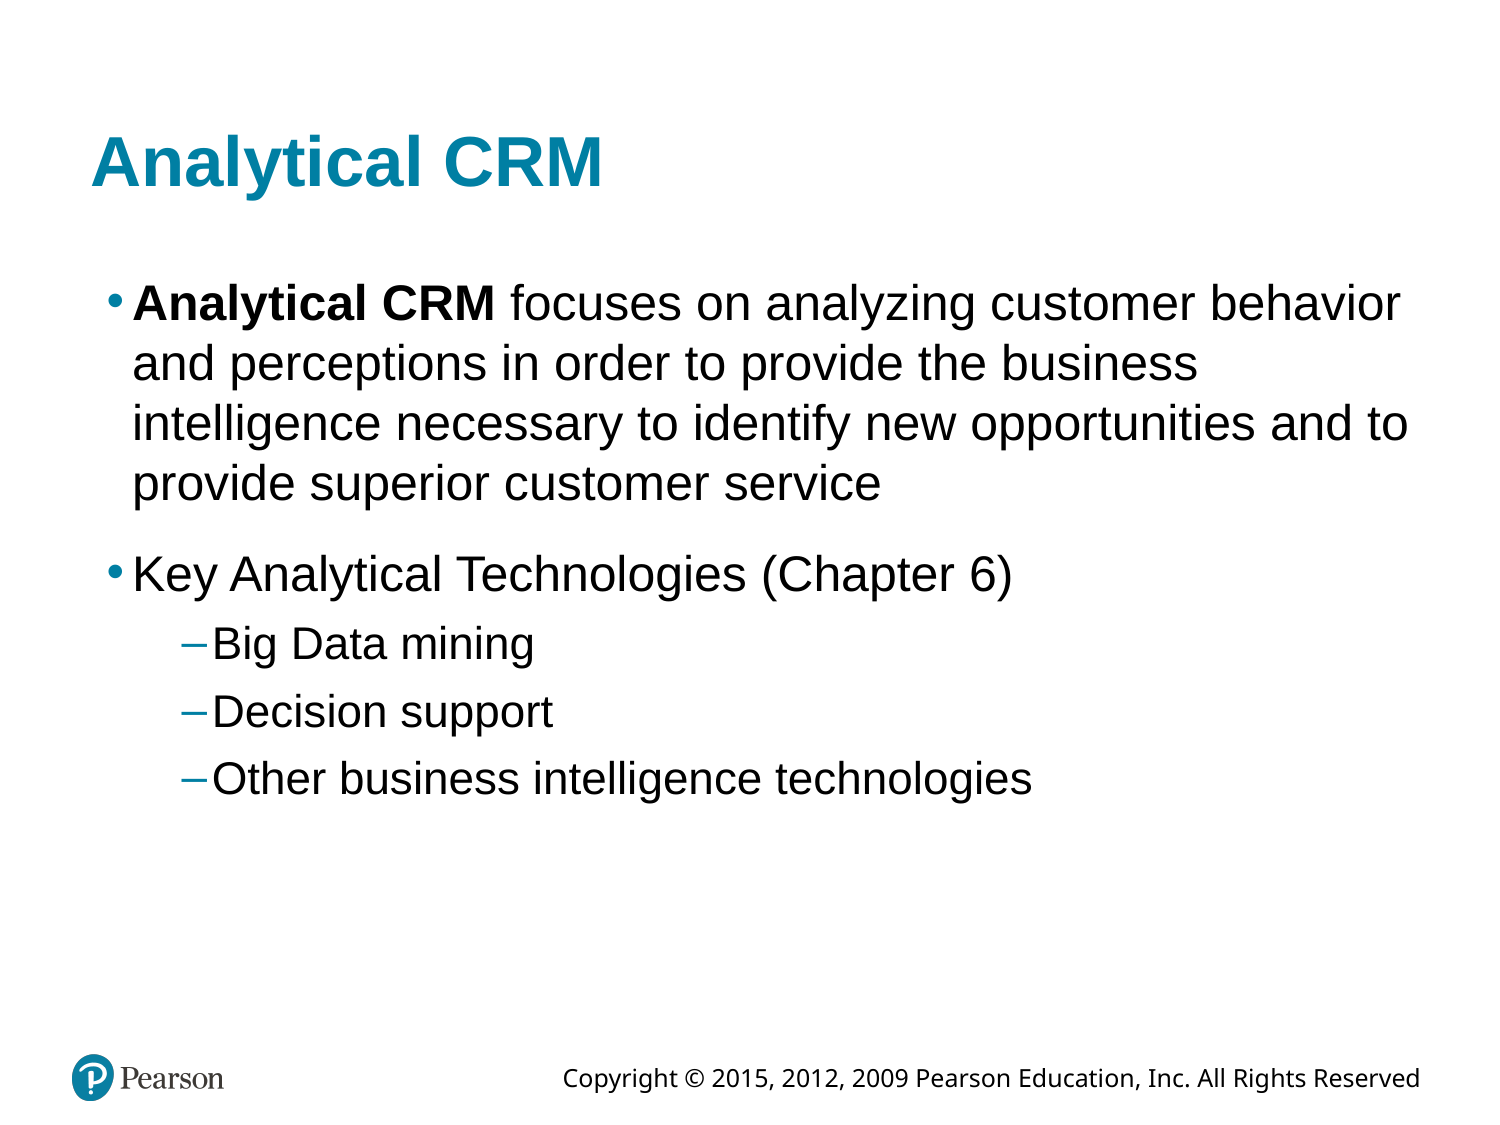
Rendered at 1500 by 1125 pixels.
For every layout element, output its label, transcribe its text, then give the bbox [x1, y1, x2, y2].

picture [98, 1054, 224, 1101]
picture [72, 1087, 83, 1101]
picture [72, 1054, 88, 1070]
list Analytical CRM focuses on analyzing customer behavior and perceptions in order to provide the business intelligence necessary to identify new opportunities and to provide superior customer service Key Analytical Technologies (Chapter 6) Big Data mining Decision support Other business intelligence technologies [75, 255, 1425, 846]
picture [80, 1063, 106, 1088]
title Analytical CRM [75, 35, 1425, 216]
